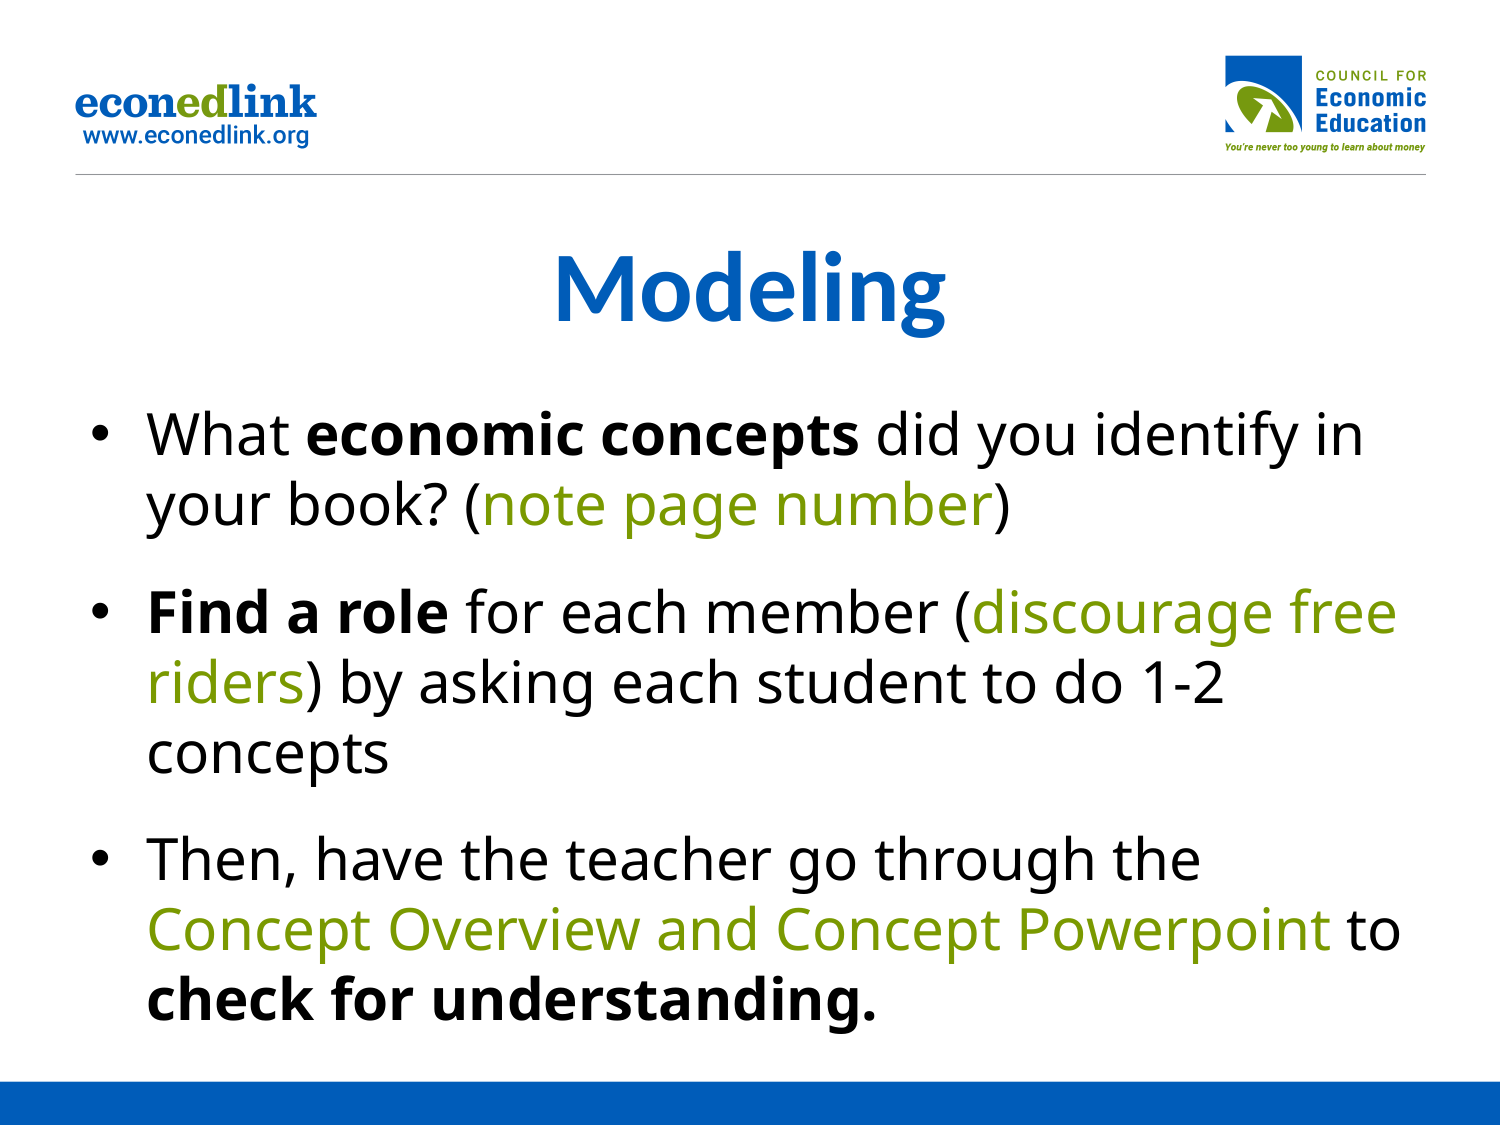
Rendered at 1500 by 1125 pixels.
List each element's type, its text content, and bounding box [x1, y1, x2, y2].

list What economic concepts did you identify in your book? (note page number) Find a role for each member (discourage free riders) by asking each student to do 1-2 concepts Then, have the teacher go through the Concept Overview and Concept Powerpoint to check for understanding. [74, 389, 1426, 1011]
title Modeling [74, 188, 1426, 377]
picture [0, 0, 1500, 1125]
